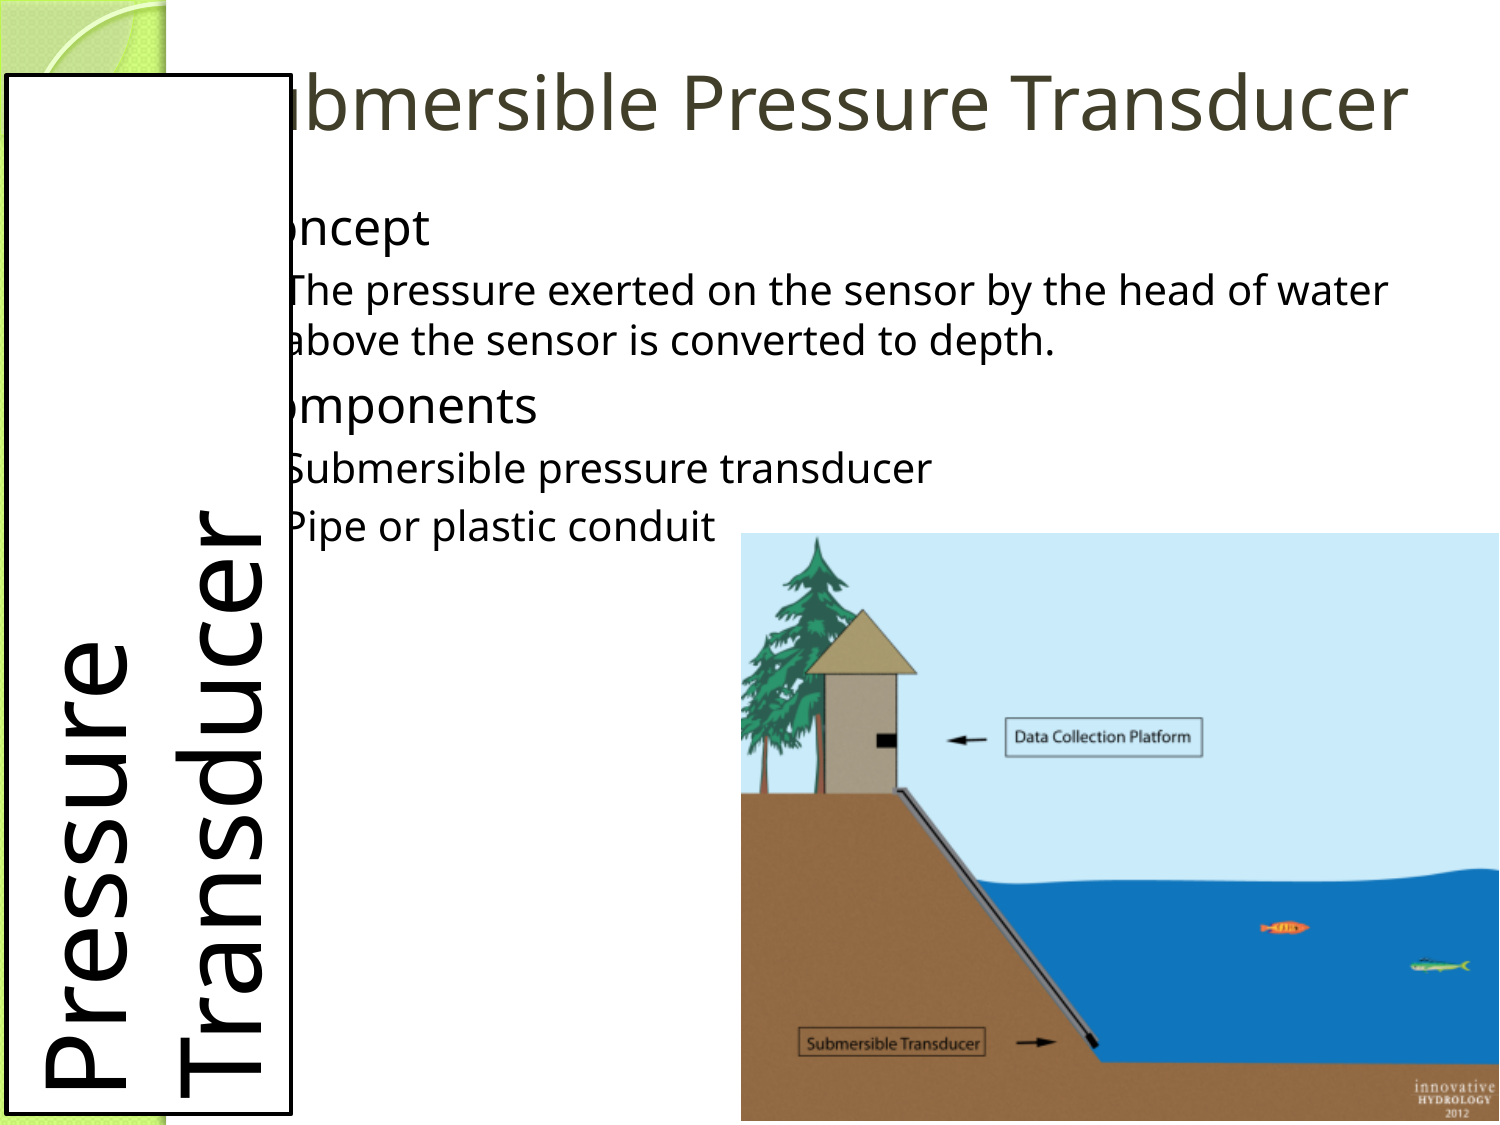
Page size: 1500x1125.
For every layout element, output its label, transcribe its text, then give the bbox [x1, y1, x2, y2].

text_box Concept The pressure exerted on the sensor by the head of water above the sensor is converted to depth. Components Submersible pressure transducer Pipe or plastic conduit [293, 187, 1475, 588]
text_box Pressure Transducer [4, 73, 293, 1116]
title Submersible Pressure Transducer [200, 37, 1463, 163]
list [740, 532, 1499, 1122]
